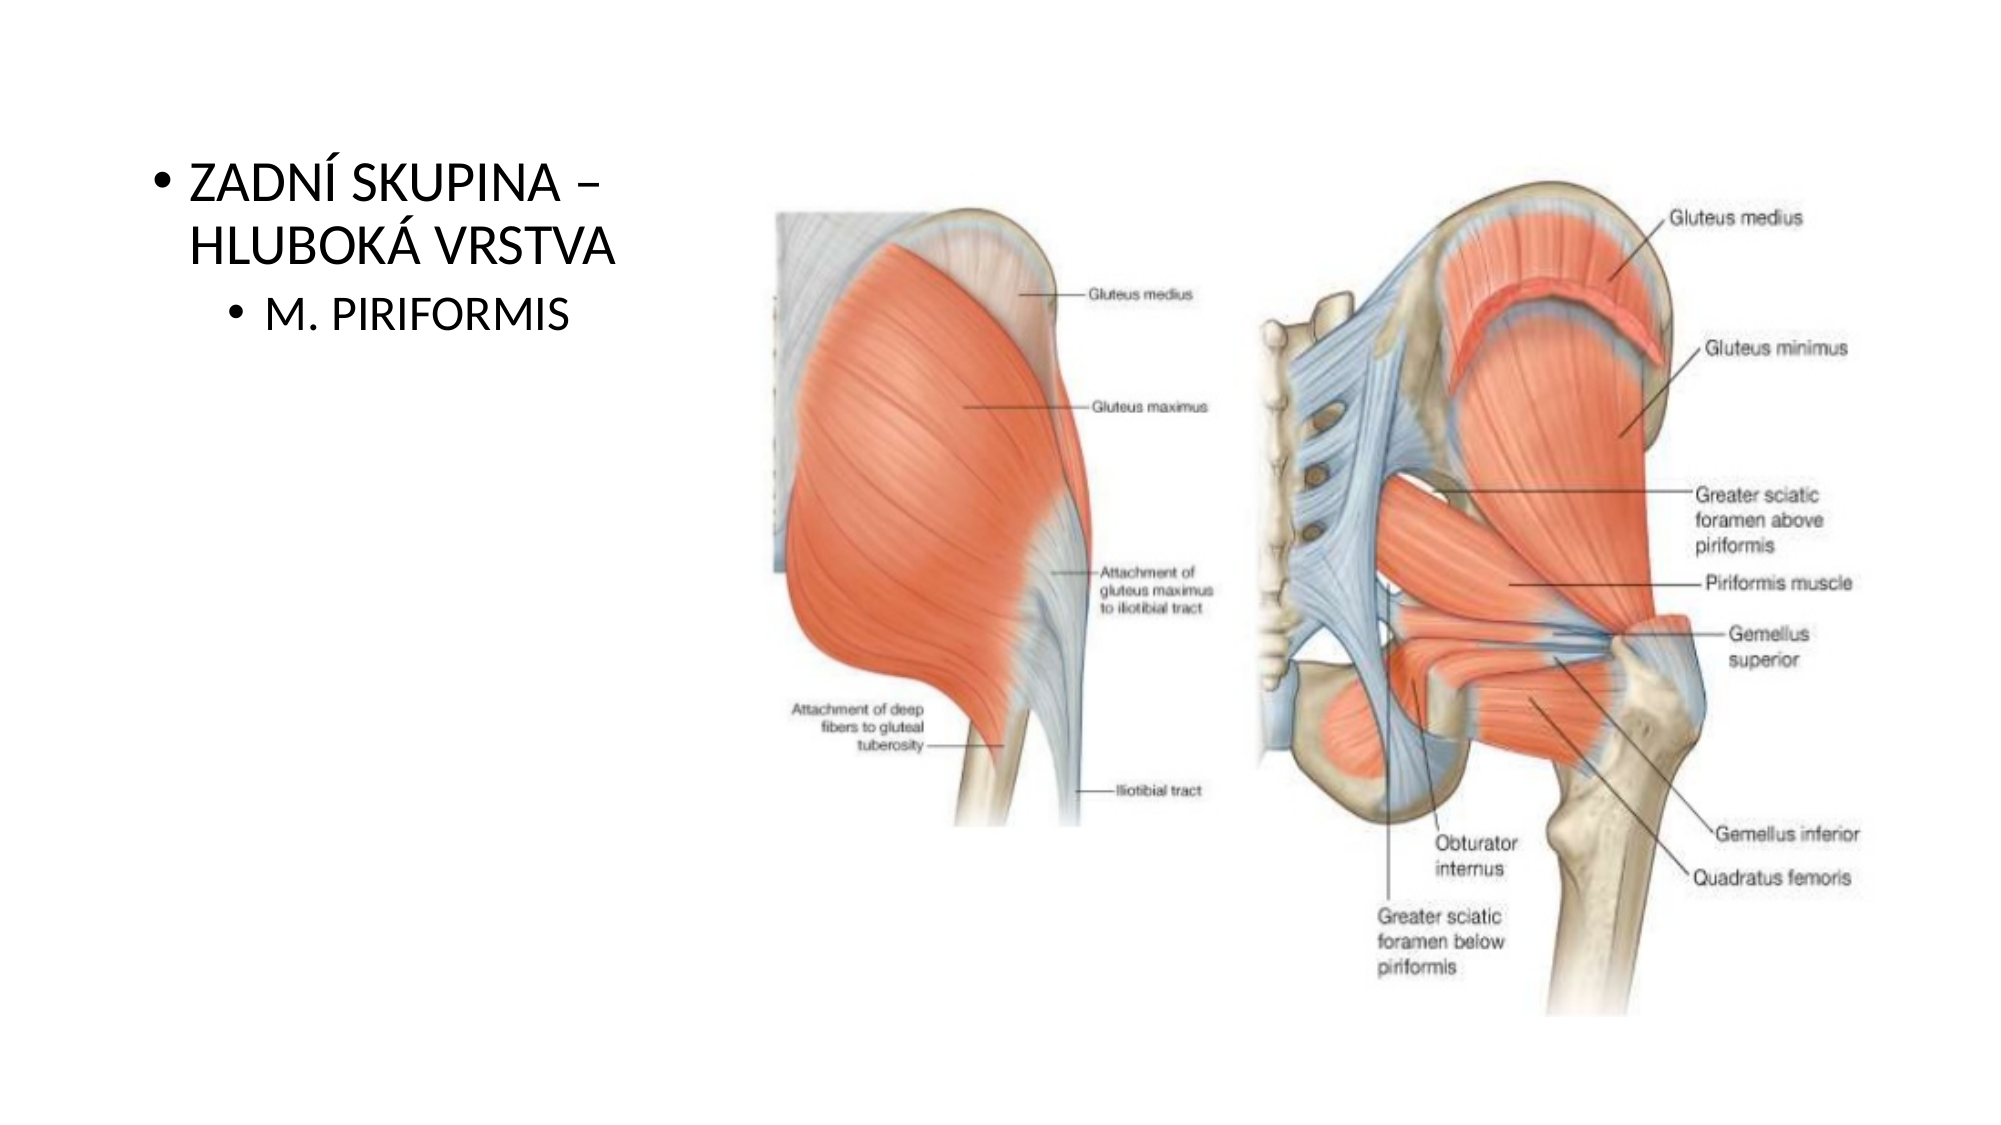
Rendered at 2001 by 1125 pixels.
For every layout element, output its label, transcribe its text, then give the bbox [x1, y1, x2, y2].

picture [738, 143, 1901, 1017]
list ZADNÍ SKUPINA – HLUBOKÁ VRSTVA M. PIRIFORMIS [137, 143, 656, 637]
